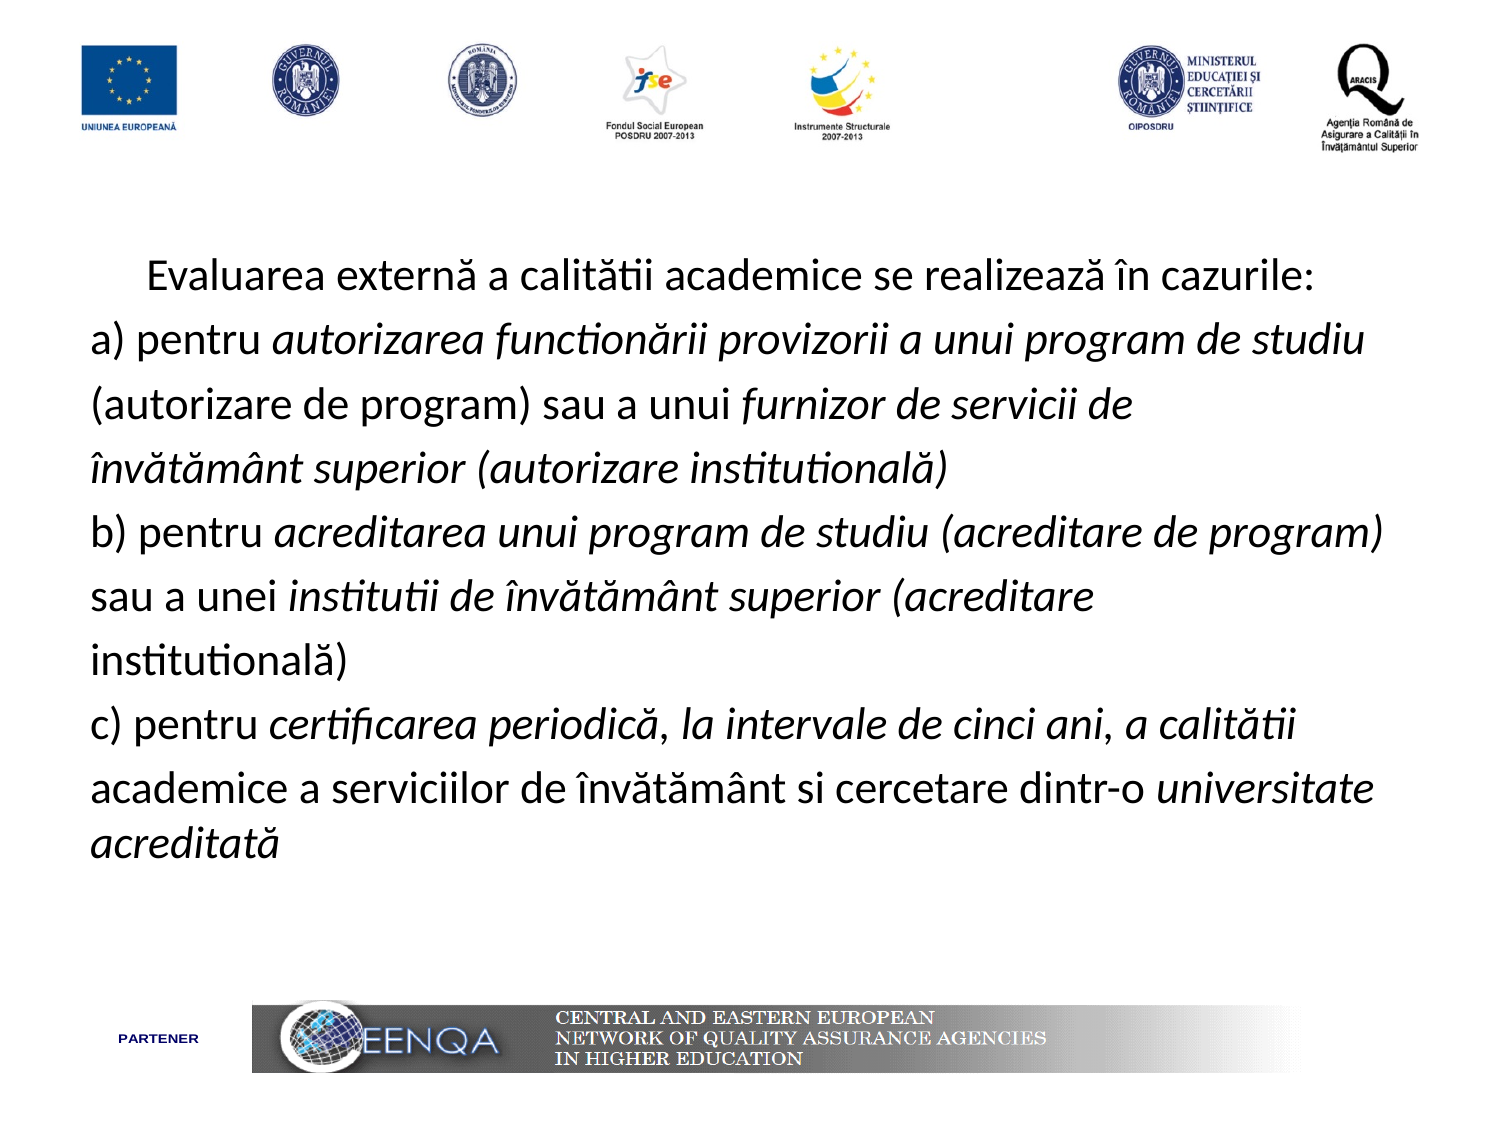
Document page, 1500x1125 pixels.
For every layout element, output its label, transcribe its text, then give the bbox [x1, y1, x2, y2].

picture [87, 1000, 1438, 1101]
picture [0, 0, 1500, 176]
list Evaluarea externă a calitătii academice se realizează în cazurile: a) pentru autorizarea functionării provizorii a unui program de studiu (autorizare de program) sau a unui furnizor de servicii de învătământ superior (autorizare institutională) b) pentru acreditarea unui program de studiu (acreditare de program) sau a unei institutii de învătământ superior (acreditare institutională) c) pentru certificarea periodică, la intervale de cinci ani, a calitătii academice a serviciilor de învătământ si cercetare dintr-o universitate acreditată [75, 237, 1425, 980]
